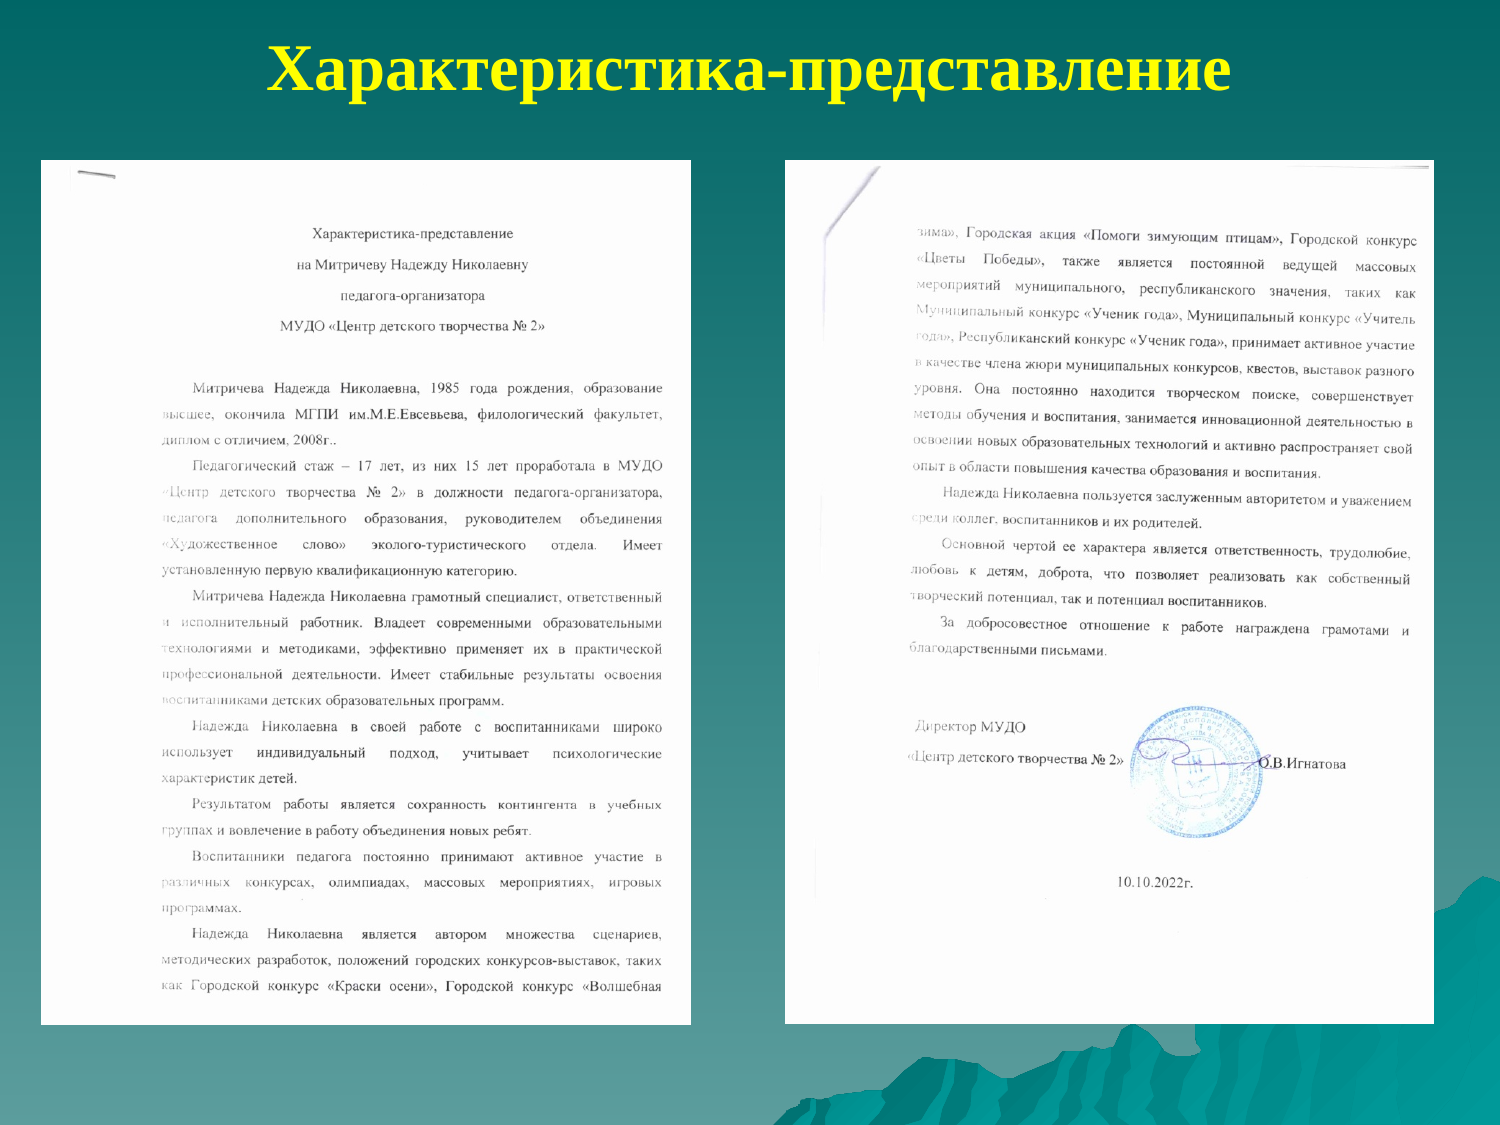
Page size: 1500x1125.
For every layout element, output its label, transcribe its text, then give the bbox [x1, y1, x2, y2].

text_box Характеристика-представление [41, 0, 1459, 112]
picture [41, 160, 692, 1025]
picture [785, 160, 1435, 1024]
